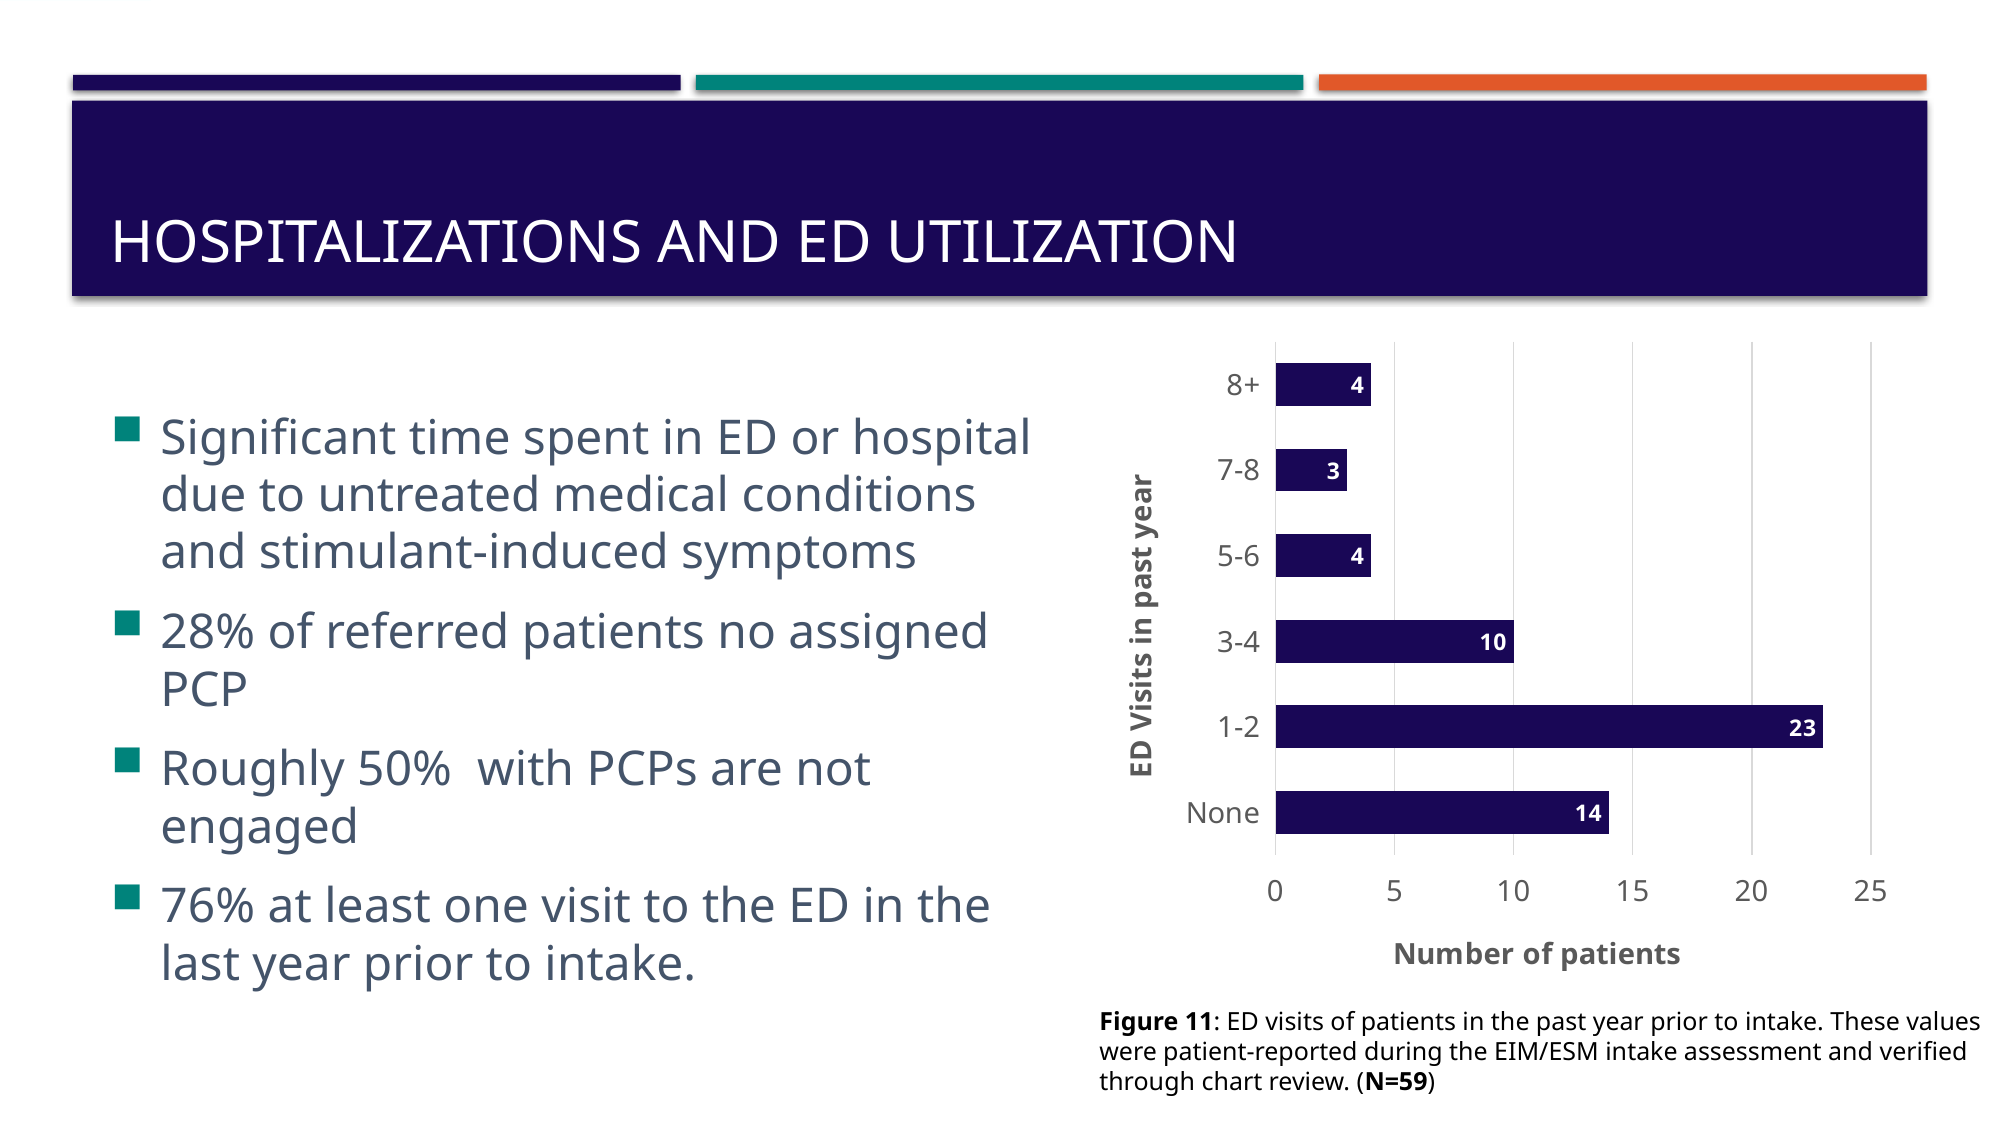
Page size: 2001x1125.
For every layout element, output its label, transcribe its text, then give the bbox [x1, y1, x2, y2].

chart [1084, 327, 1906, 1008]
text_box Figure 11: ED visits of patients in the past year prior to intake. These values were patient-reported during the EIM/ESM intake assessment and verified through chart review. (N=59) [1084, 998, 2000, 1125]
title Hospitalizations and ED utilization [95, 115, 1905, 282]
list Significant time spent in ED or hospital due to untreated medical conditions and stimulant-induced symptoms 28% of referred patients no assigned PCP Roughly 50% with PCPs are not engaged 76% at least one visit to the ED in the last year prior to intake. [95, 343, 1050, 1053]
